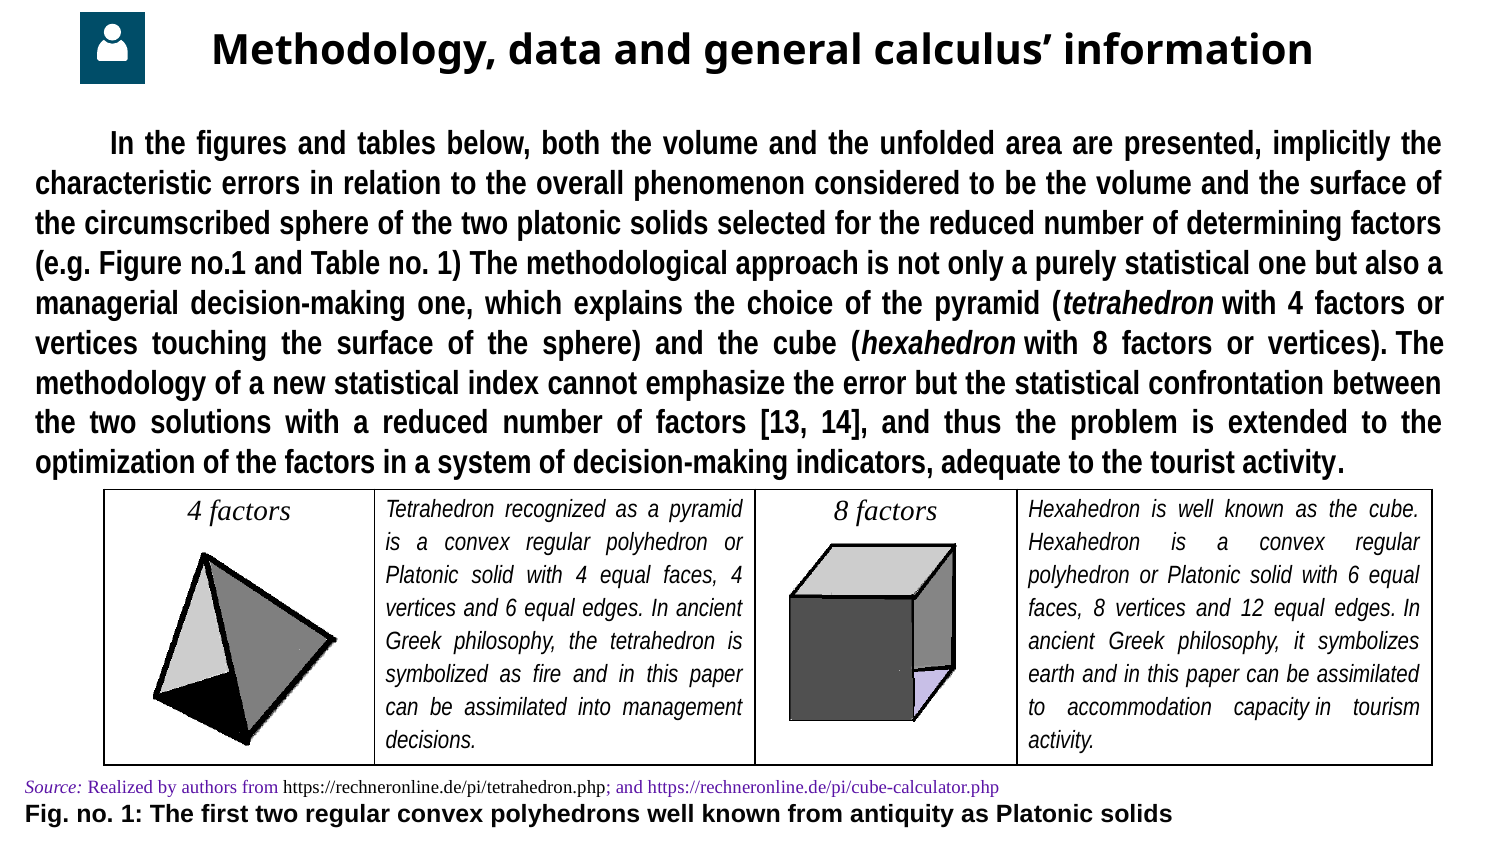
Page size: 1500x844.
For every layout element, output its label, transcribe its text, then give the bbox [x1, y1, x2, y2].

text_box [776, 529, 966, 734]
table_header 4 factors [105, 490, 374, 764]
table_header Hexahedron is well known as the cube. Hexahedron is a convex regular polyhedron or Platonic solid with 6 equal faces, 8 vertices and 12 equal edges. In ancient Greek philosophy, it symbolizes earth and in this paper can be assimilated to accommodation capacity in tourism activity. [1018, 490, 1431, 764]
text_box In the figures and tables below, both the volume and the unfolded area are presented, implicitly the characteristic errors in relation to the overall phenomenon considered to be the volume and the surface of the circumscribed sphere of the two platonic solids selected for the reduced number of determining factors (e.g. Figure no.1 and Table no. 1) The methodological approach is not only a purely statistical one but also a managerial decision-making one, which explains the choice of the pyramid (tetrahedron with 4 factors or vertices touching the surface of the sphere) and the cube (hexahedron with 8 factors or vertices). The methodology of a new statistical index cannot emphasize the error but the statistical confrontation between the two solutions with a reduced number of factors [13, 14], and thus the problem is extended to the optimization of the factors in a system of decision-making indicators, adequate to the tourist activity. [20, 113, 1460, 488]
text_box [96, 23, 128, 62]
text_box Source: Realized by authors from https://rechneronline.de/pi/tetrahedron.php; and https://rechneronline.de/pi/cube-calculator.php Fig. no. 1: The first two regular convex polyhedrons well known from antiquity as Platonic solids [10, 767, 1479, 835]
table_header Tetrahedron recognized as a pyramid is a convex regular polyhedron or Platonic solid with 4 equal faces, 4 vertices and 6 equal edges. In ancient Greek philosophy, the tetrahedron is symbolized as fire and in this paper can be assimilated into management decisions. [375, 490, 754, 764]
title Methodology, data and general calculus’ information [68, 0, 1425, 96]
picture [144, 550, 343, 747]
text_box [251, 350, 1500, 426]
table_header 8 factors [756, 490, 1016, 764]
